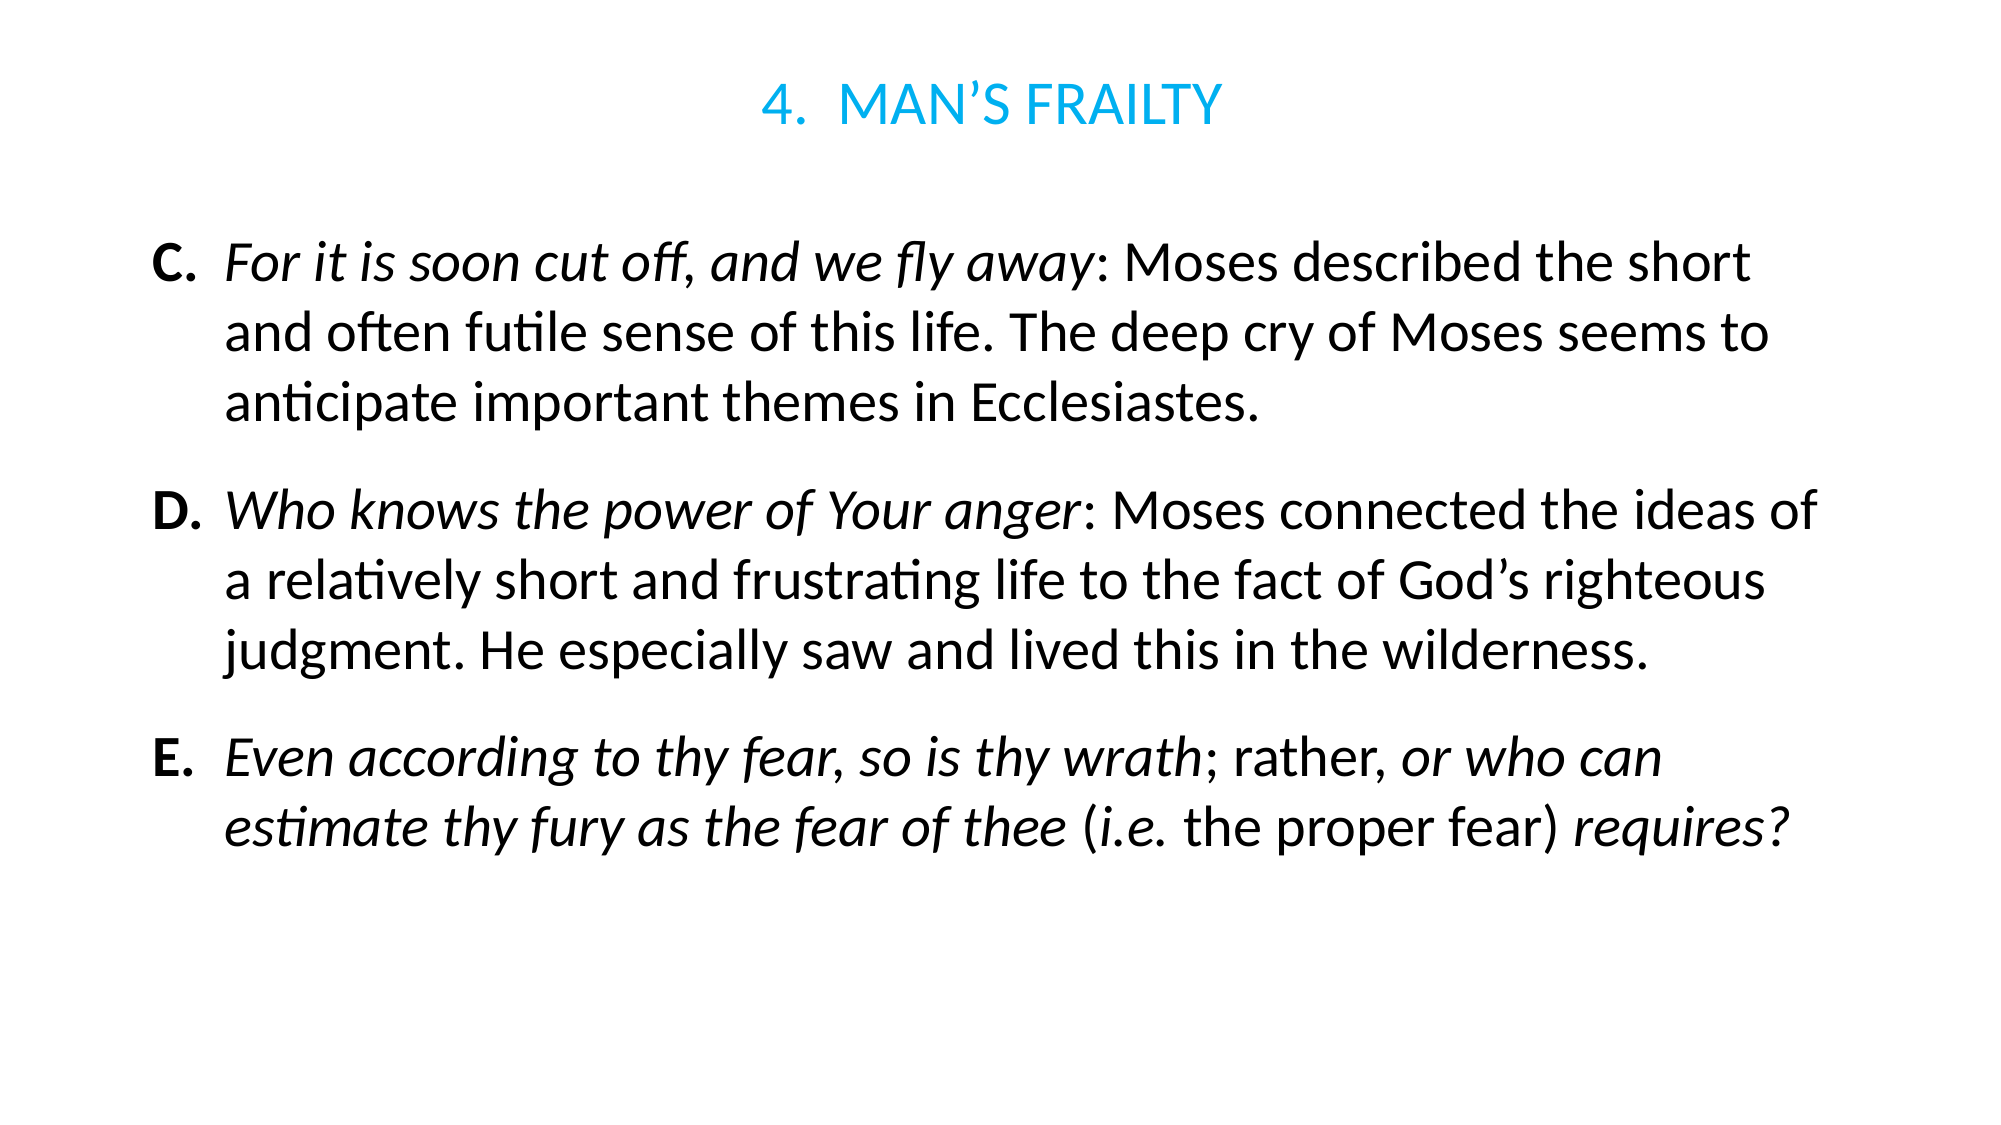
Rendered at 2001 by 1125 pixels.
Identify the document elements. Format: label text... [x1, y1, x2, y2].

list C. For it is soon cut off, and we fly away: Moses described the short and often futile sense of this life. The deep cry of Moses seems to anticipate important themes in Ecclesiastes. D. Who knows the power of Your anger: Moses connected the ideas of a relatively short and frustrating life to the fact of God’s righteous judgment. He especially saw and lived this in the wilderness. E. Even according to thy fear, so is thy wrath; rather, or who can estimate thy fury as the fear of thee (i.e. the proper fear) requires? [137, 215, 1863, 910]
title 4. MAN’S FRAILTY [0, 38, 2000, 171]
